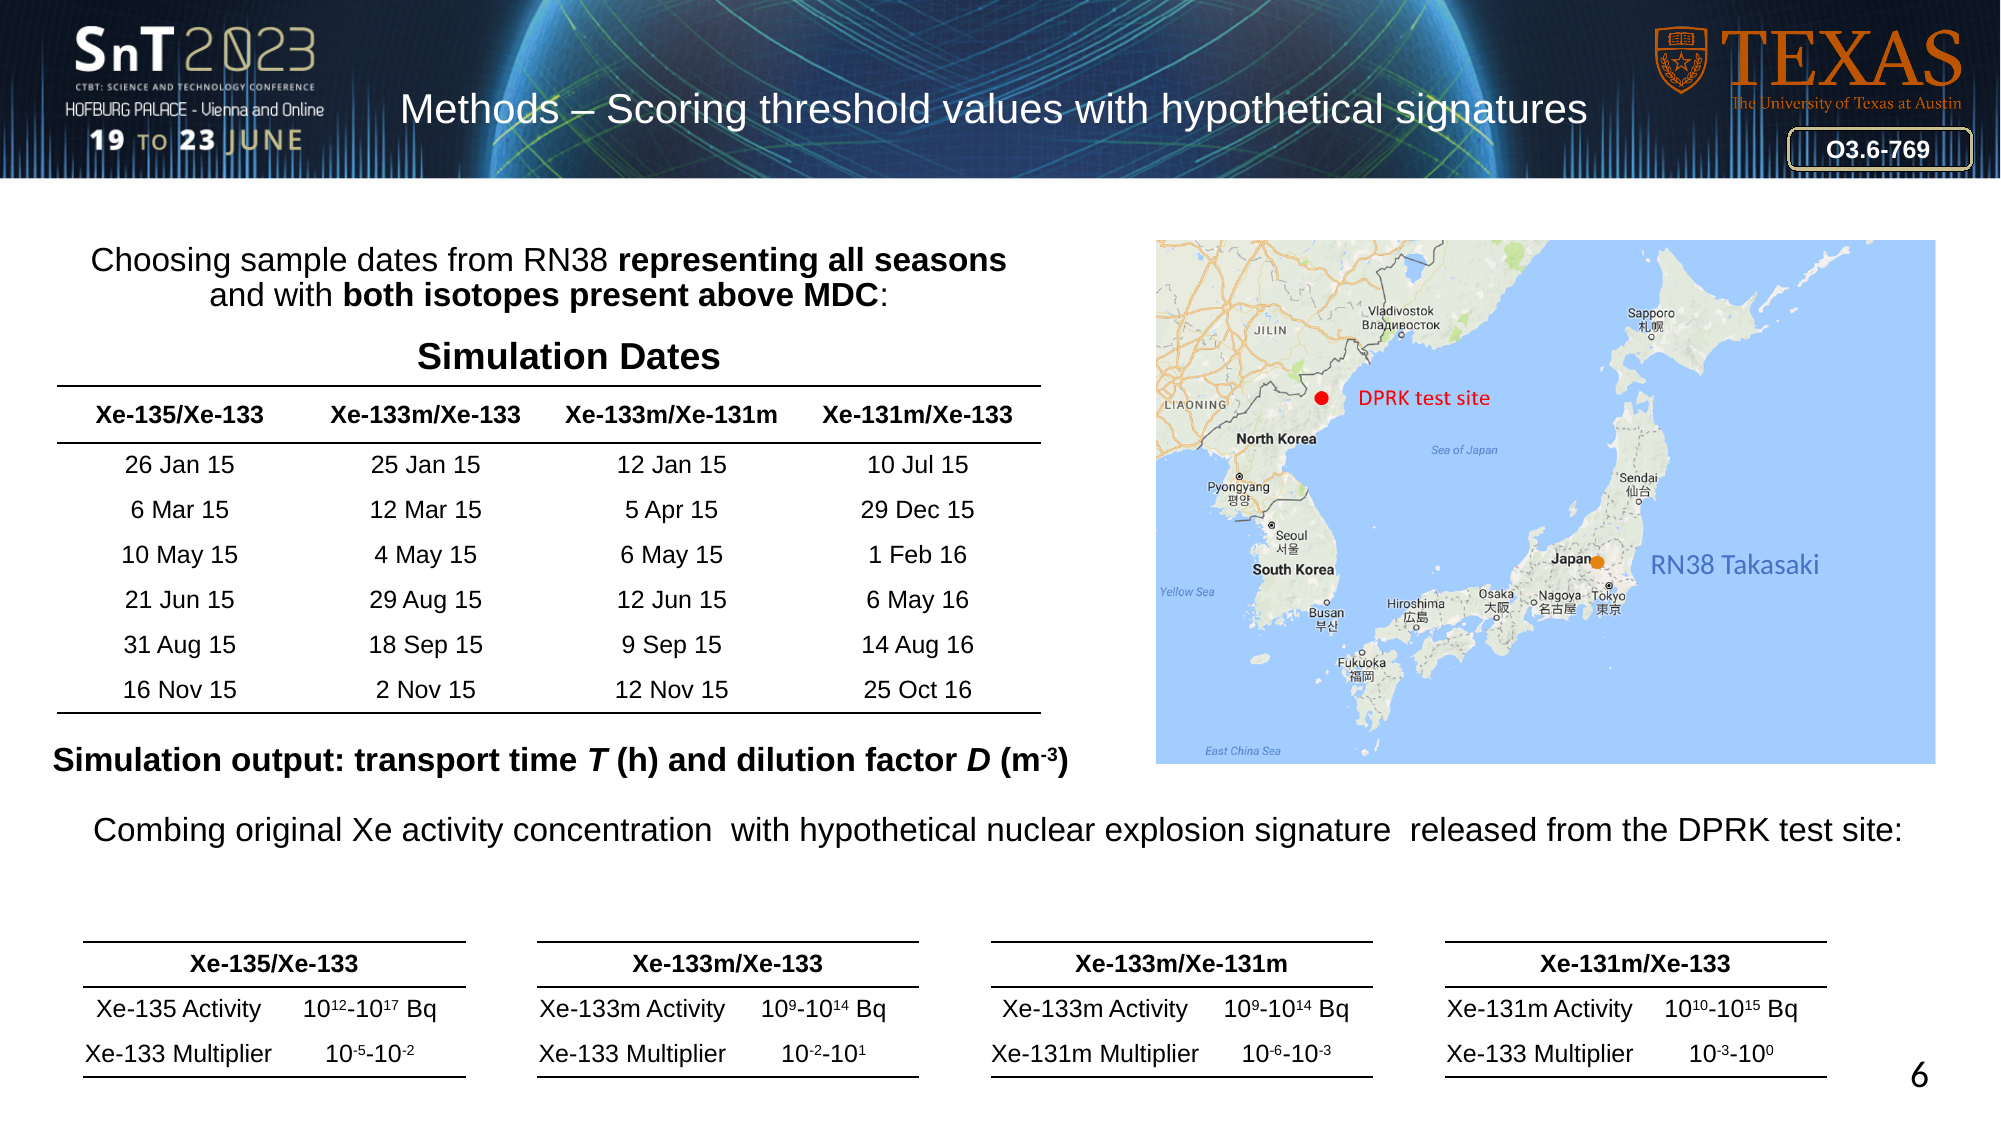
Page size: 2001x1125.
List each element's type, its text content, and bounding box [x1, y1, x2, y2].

table_cell 16 Nov 15 [57, 668, 303, 712]
table_header Xe-131m/Xe-133 [1445, 943, 1827, 986]
table_cell 6 Mar 15 [57, 488, 303, 533]
table_cell 10 Jul 15 [795, 444, 1041, 488]
table_cell Xe-133m Activity [537, 988, 728, 1032]
slide_number 6 [1494, 1042, 1944, 1103]
table_cell 18 Sep 15 [303, 623, 549, 668]
table_cell Xe-133m Activity [991, 988, 1200, 1032]
table_cell 12 Mar 15 [303, 488, 549, 533]
table_cell 6 May 16 [795, 578, 1041, 623]
text_box Methods – Scoring threshold values with hypothetical signatures [300, 48, 1700, 140]
table_cell 25 Jan 15 [303, 444, 549, 488]
table_cell Xe-131m Activity [1445, 988, 1636, 1032]
table_cell 14 Aug 16 [795, 623, 1041, 668]
table_cell Xe-131m Multiplier [991, 1032, 1200, 1076]
table_cell 10-2-101 [728, 1032, 919, 1076]
table_header Xe-133m/Xe-131m [549, 387, 795, 442]
table_header Xe-133m/Xe-133 [303, 387, 549, 442]
table_cell 12 Jan 15 [549, 444, 795, 488]
table_cell 12 Nov 15 [549, 668, 795, 712]
table_cell 21 Jun 15 [57, 578, 303, 623]
table_cell 109-1014 Bq [1200, 988, 1373, 1032]
table_cell 10-3-100 [1636, 1032, 1827, 1076]
table_cell 4 May 15 [303, 533, 549, 578]
table_cell 25 Oct 16 [795, 668, 1041, 712]
table_cell 29 Aug 15 [303, 578, 549, 623]
table_header Xe-135/Xe-133 [57, 387, 303, 442]
table_cell 10-5-10-2 [274, 1032, 466, 1076]
table_cell Xe-133 Multiplier [83, 1032, 274, 1076]
text_box O3.6-769 [1752, 123, 2000, 171]
table_cell 9 Sep 15 [549, 623, 795, 668]
table_header Xe-135/Xe-133 [83, 943, 466, 986]
table_cell 109-1014 Bq [728, 988, 919, 1032]
table_cell 6 May 15 [549, 533, 795, 578]
table_cell 12 Jun 15 [549, 578, 795, 623]
table_cell Xe-133 Multiplier [537, 1032, 728, 1076]
table_cell 5 Apr 15 [549, 488, 795, 533]
table_cell Xe-135 Activity [83, 988, 274, 1032]
table_cell Xe-133 Multiplier [1445, 1032, 1636, 1076]
table_cell 10-6-10-3 [1200, 1032, 1373, 1076]
text_box Choosing sample dates from RN38 representing all seasons and with both isotopes present above MDC: [57, 234, 1042, 313]
text_box Simulation Dates [385, 329, 753, 387]
picture [0, 0, 2001, 1125]
table_cell 1012-1017 Bq [274, 988, 466, 1032]
table_header Xe-133m/Xe-133 [537, 943, 919, 986]
table_cell 1010-1015 Bq [1636, 988, 1827, 1032]
table_cell 10 May 15 [57, 533, 303, 578]
table_header Xe-131m/Xe-133 [795, 387, 1041, 442]
table_header Xe-133m/Xe-131m [991, 943, 1373, 986]
table_cell 31 Aug 15 [57, 623, 303, 668]
table_cell 26 Jan 15 [57, 444, 303, 488]
table_cell 1 Feb 16 [795, 533, 1041, 578]
text_box Simulation output: transport time T (h) and dilution factor D (m-3) [19, 735, 1102, 813]
table_cell 29 Dec 15 [795, 488, 1041, 533]
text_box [1156, 234, 1943, 764]
table_cell 2 Nov 15 [303, 668, 549, 712]
